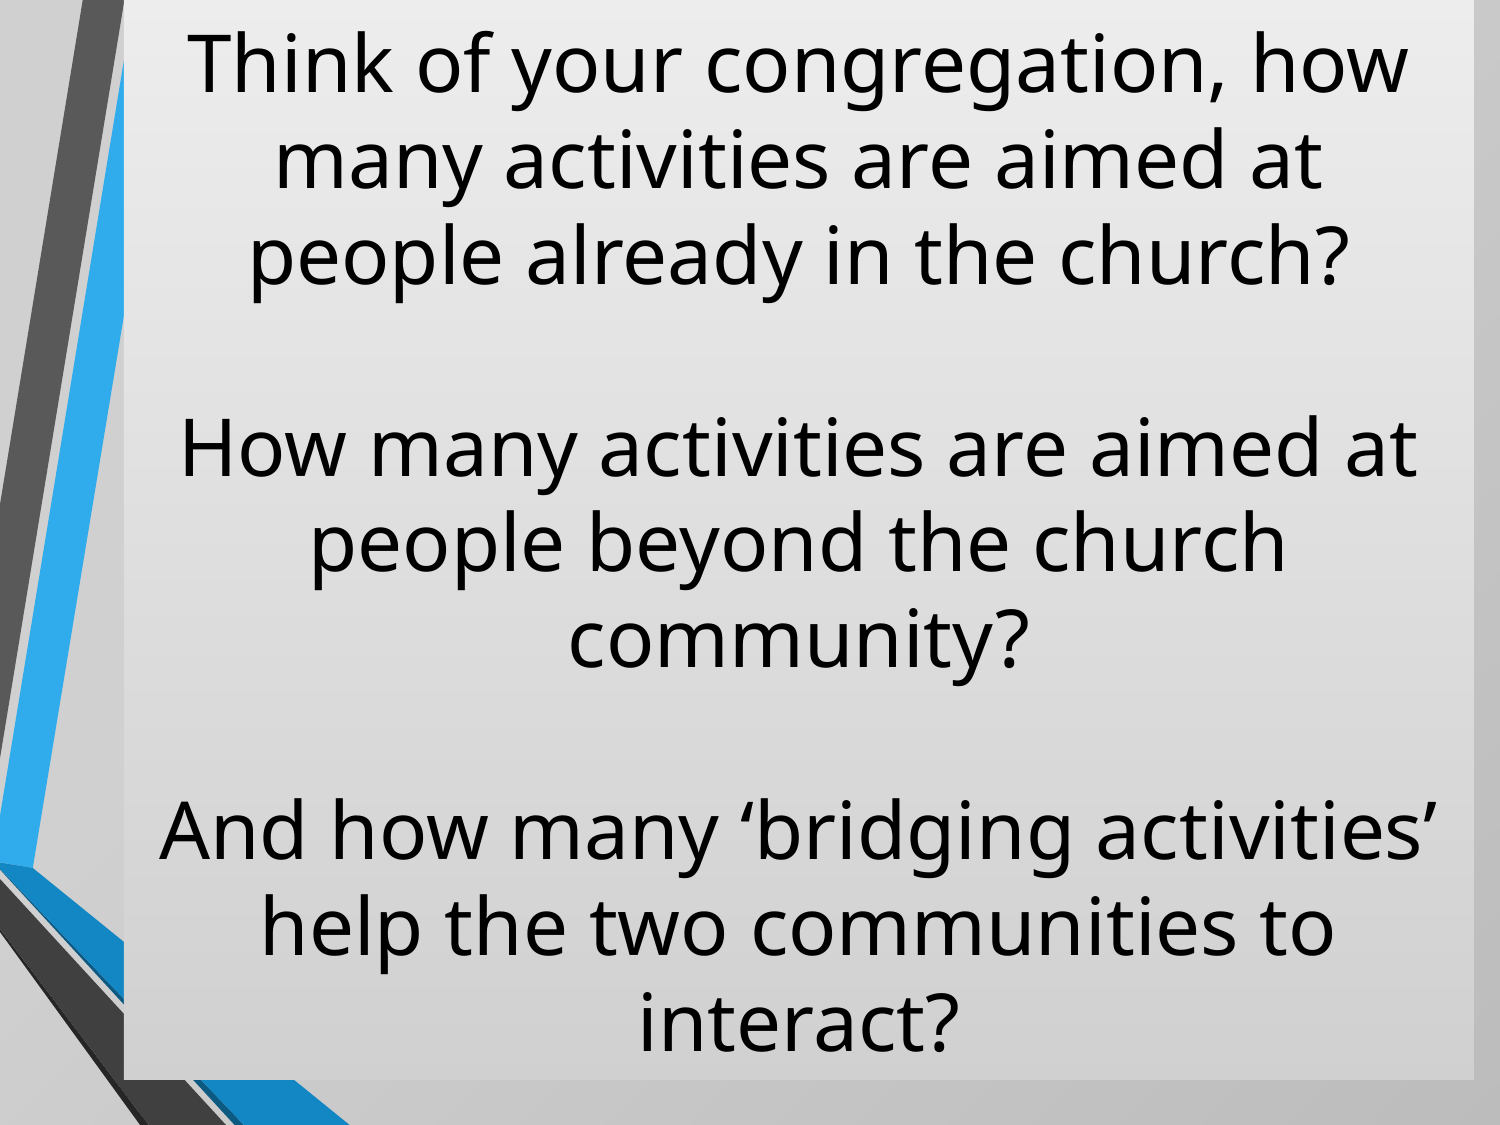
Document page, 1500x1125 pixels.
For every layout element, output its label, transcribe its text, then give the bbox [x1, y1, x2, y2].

title Think of your congregation, how many activities are aimed at people already in the church? How many activities are aimed at people beyond the church community? And how many ‘bridging activities’ help the two communities to interact? [123, 0, 1474, 1080]
